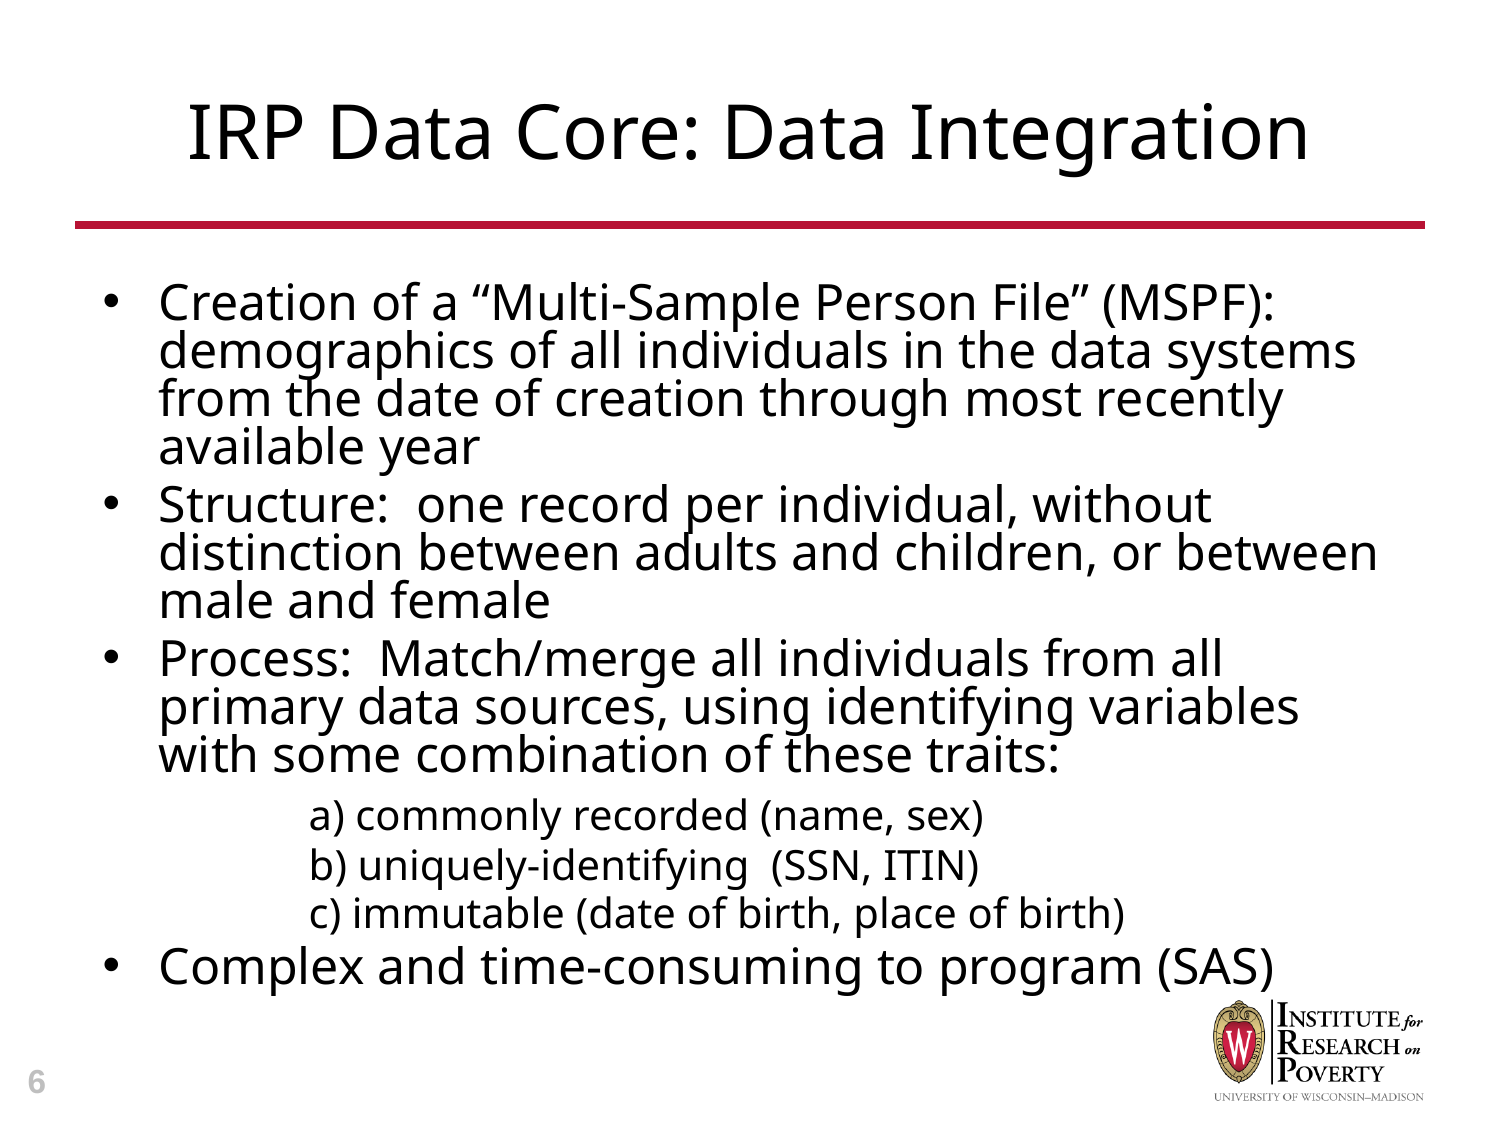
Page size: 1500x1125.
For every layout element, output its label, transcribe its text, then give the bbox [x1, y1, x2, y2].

picture [1212, 999, 1425, 1102]
slide_number 6 [12, 1050, 363, 1110]
list Creation of a “Multi-Sample Person File” (MSPF): demographics of all individuals in the data systems from the date of creation through most recently available year Structure: one record per individual, without distinction between adults and children, or between male and female Process: Match/merge all individuals from all primary data sources, using identifying variables with some combination of these traits: a) commonly recorded (name, sex) b) uniquely-identifying (SSN, ITIN) c) immutable (date of birth, place of birth) Complex and time-consuming to program (SAS) [87, 275, 1412, 950]
title IRP Data Core: Data Integration [75, 45, 1425, 213]
